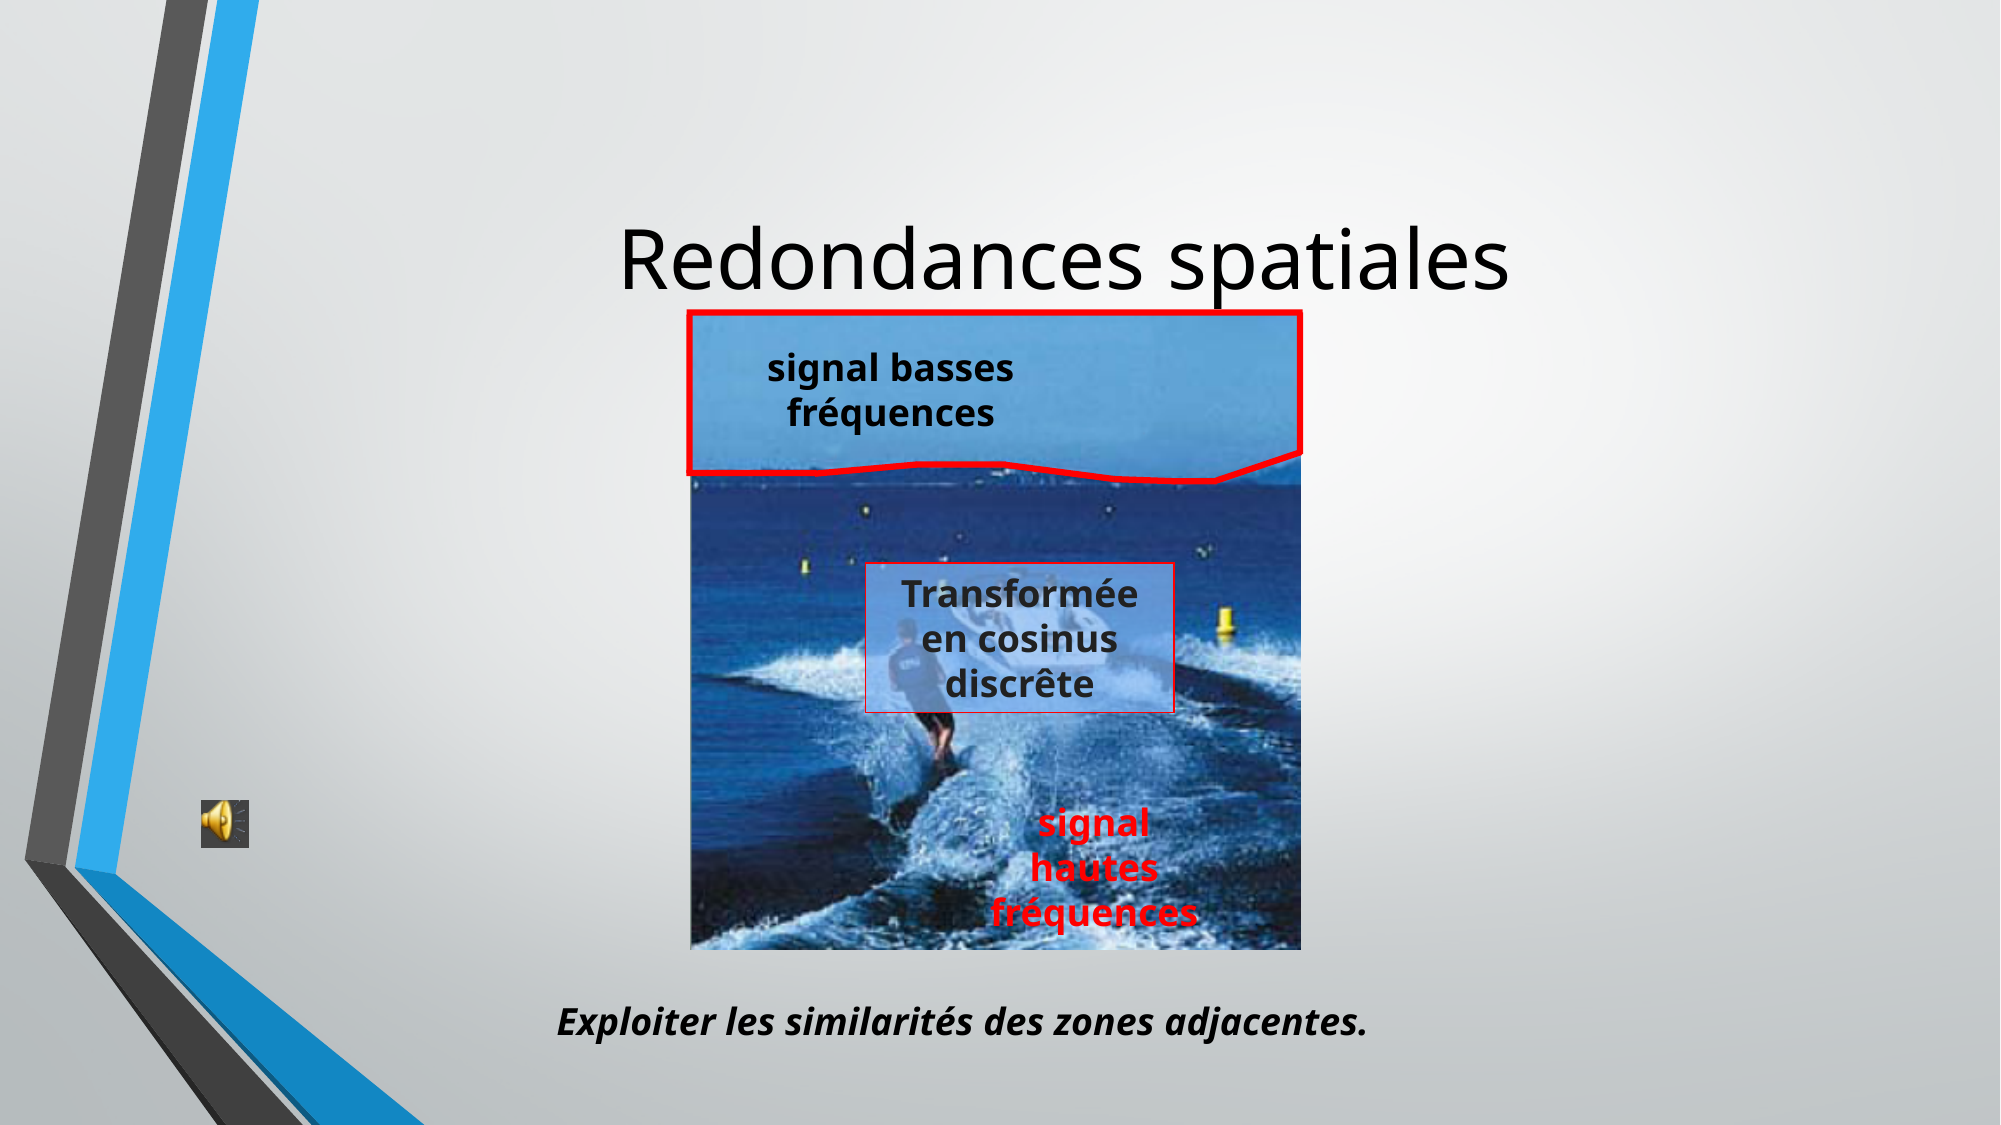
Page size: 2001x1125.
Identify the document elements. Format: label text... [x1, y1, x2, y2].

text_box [686, 312, 1303, 482]
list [690, 482, 1301, 951]
picture [199, 798, 251, 849]
text_box Exploiter les similarités des zones adjacentes. [541, 990, 1385, 1051]
title Redondances spatiales [243, 112, 1887, 400]
